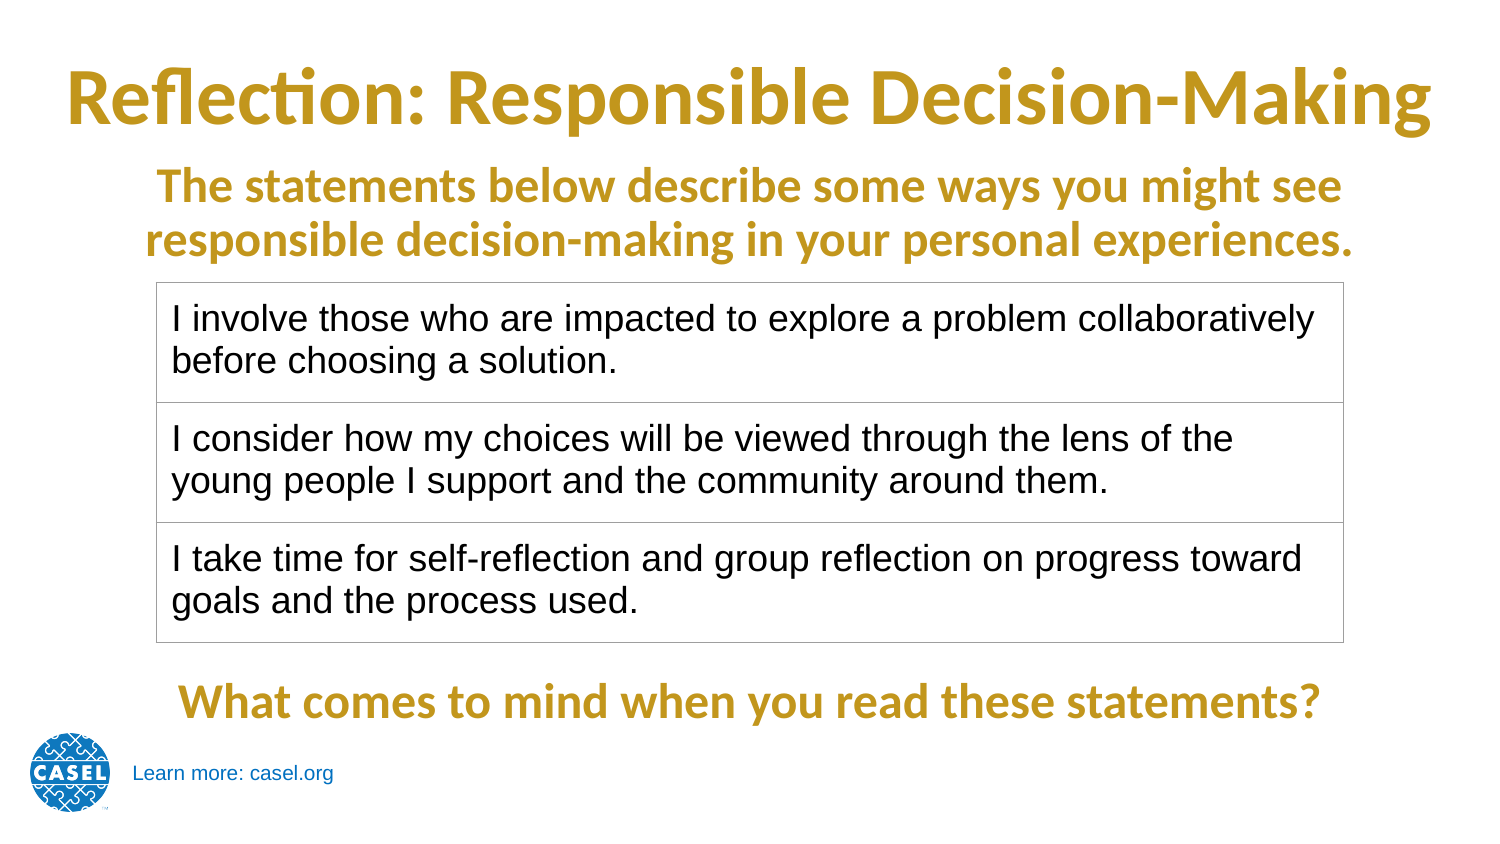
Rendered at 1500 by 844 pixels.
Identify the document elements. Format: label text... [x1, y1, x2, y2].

table_header I involve those who are impacted to explore a problem collaboratively before choosing a solution. [157, 283, 1343, 402]
table_cell I take time for self-reflection and group reflection on progress toward goals and the process used. [157, 523, 1343, 642]
picture [30, 733, 110, 812]
table_cell I consider how my choices will be viewed through the lens of the young people I support and the community around them. [157, 403, 1343, 522]
text_box Reflection: Responsible Decision-Making [0, 52, 1500, 144]
text_box What comes to mind when you read these statements? [58, 656, 1442, 748]
text_box The statements below describe some ways you might see responsible decision-making in your personal experiences. [122, 143, 1378, 282]
